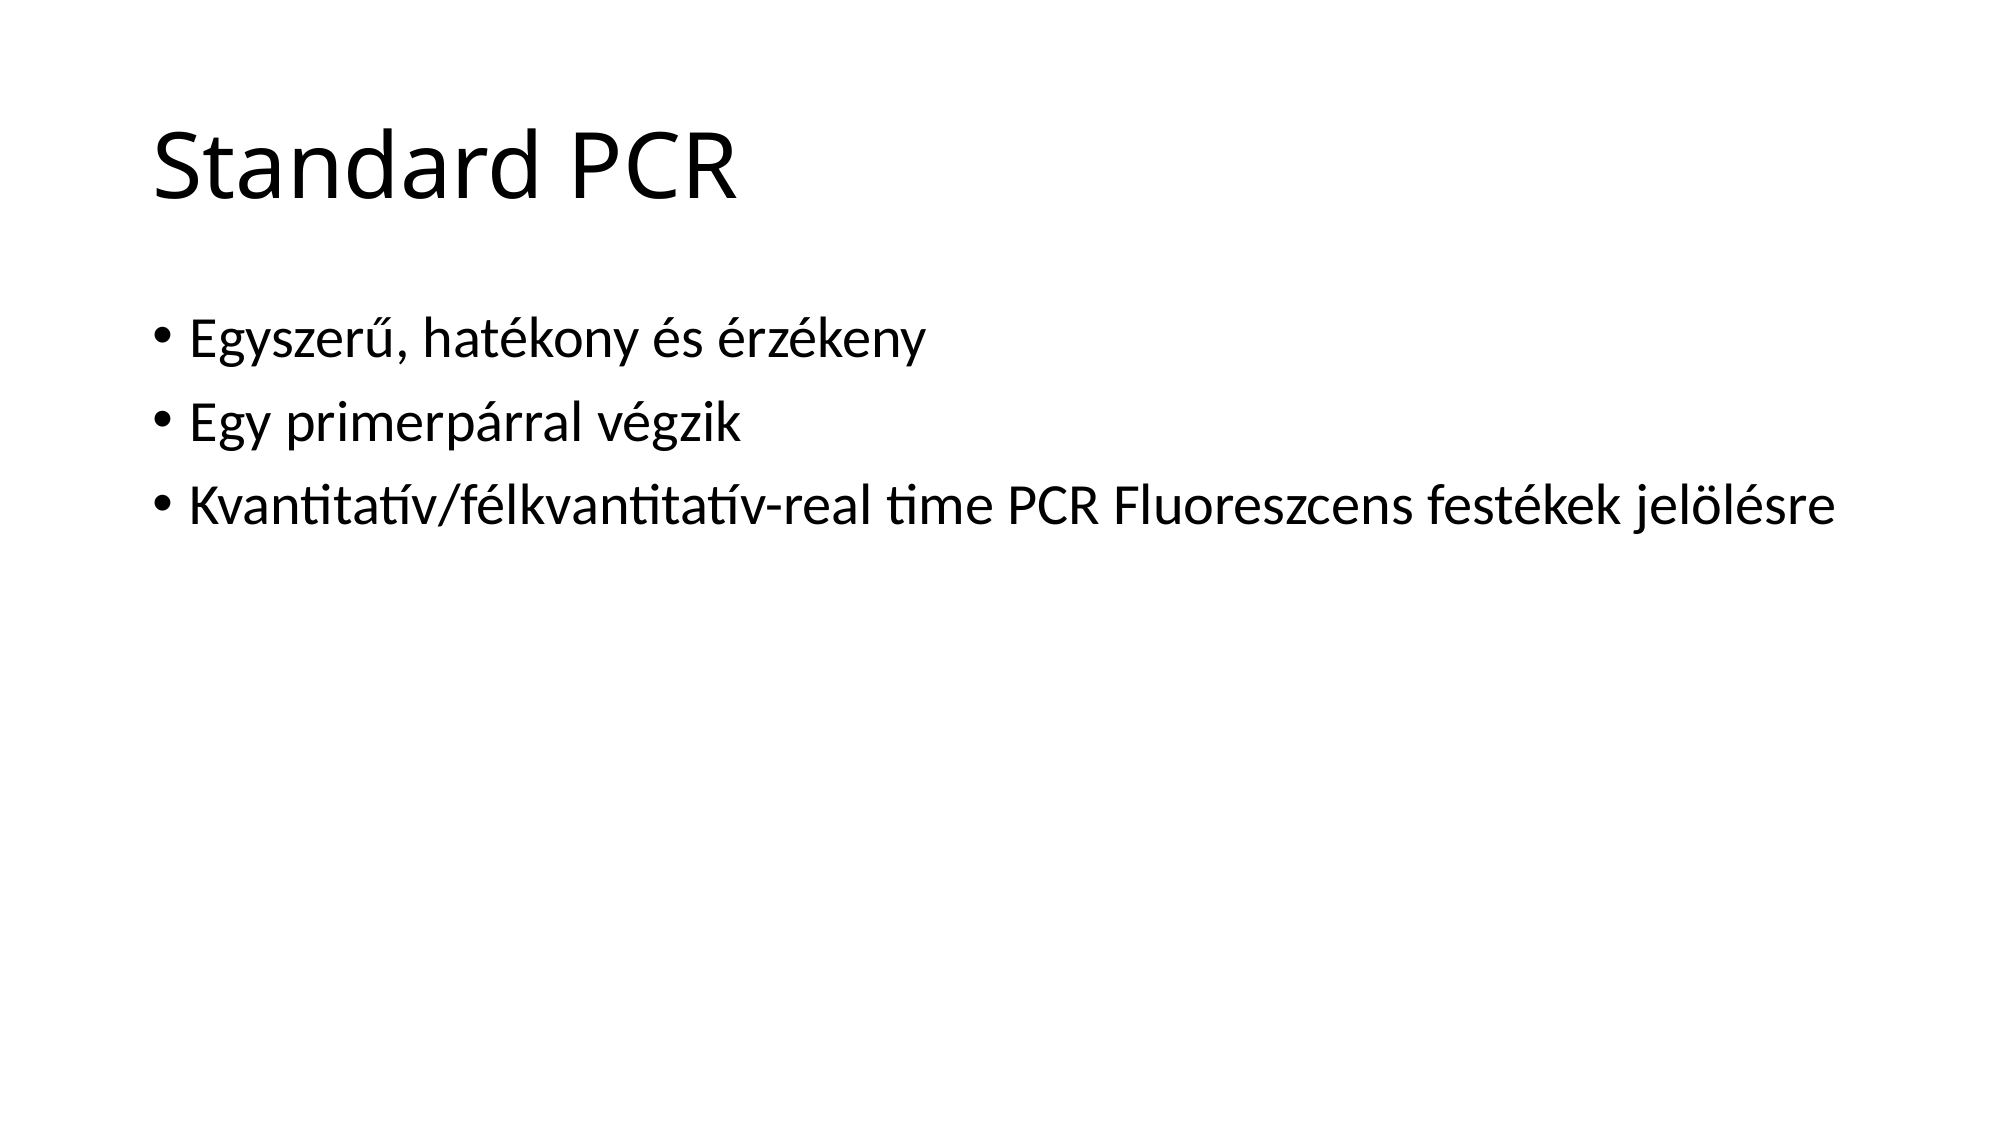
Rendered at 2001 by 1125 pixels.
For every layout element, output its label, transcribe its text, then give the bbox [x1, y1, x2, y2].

list Egyszerű, hatékony és érzékeny Egy primerpárral végzik Kvantitatív/félkvantitatív-real time PCR Fluoreszcens festékek jelölésre [137, 299, 1863, 1014]
title Standard PCR [137, 59, 1863, 278]
